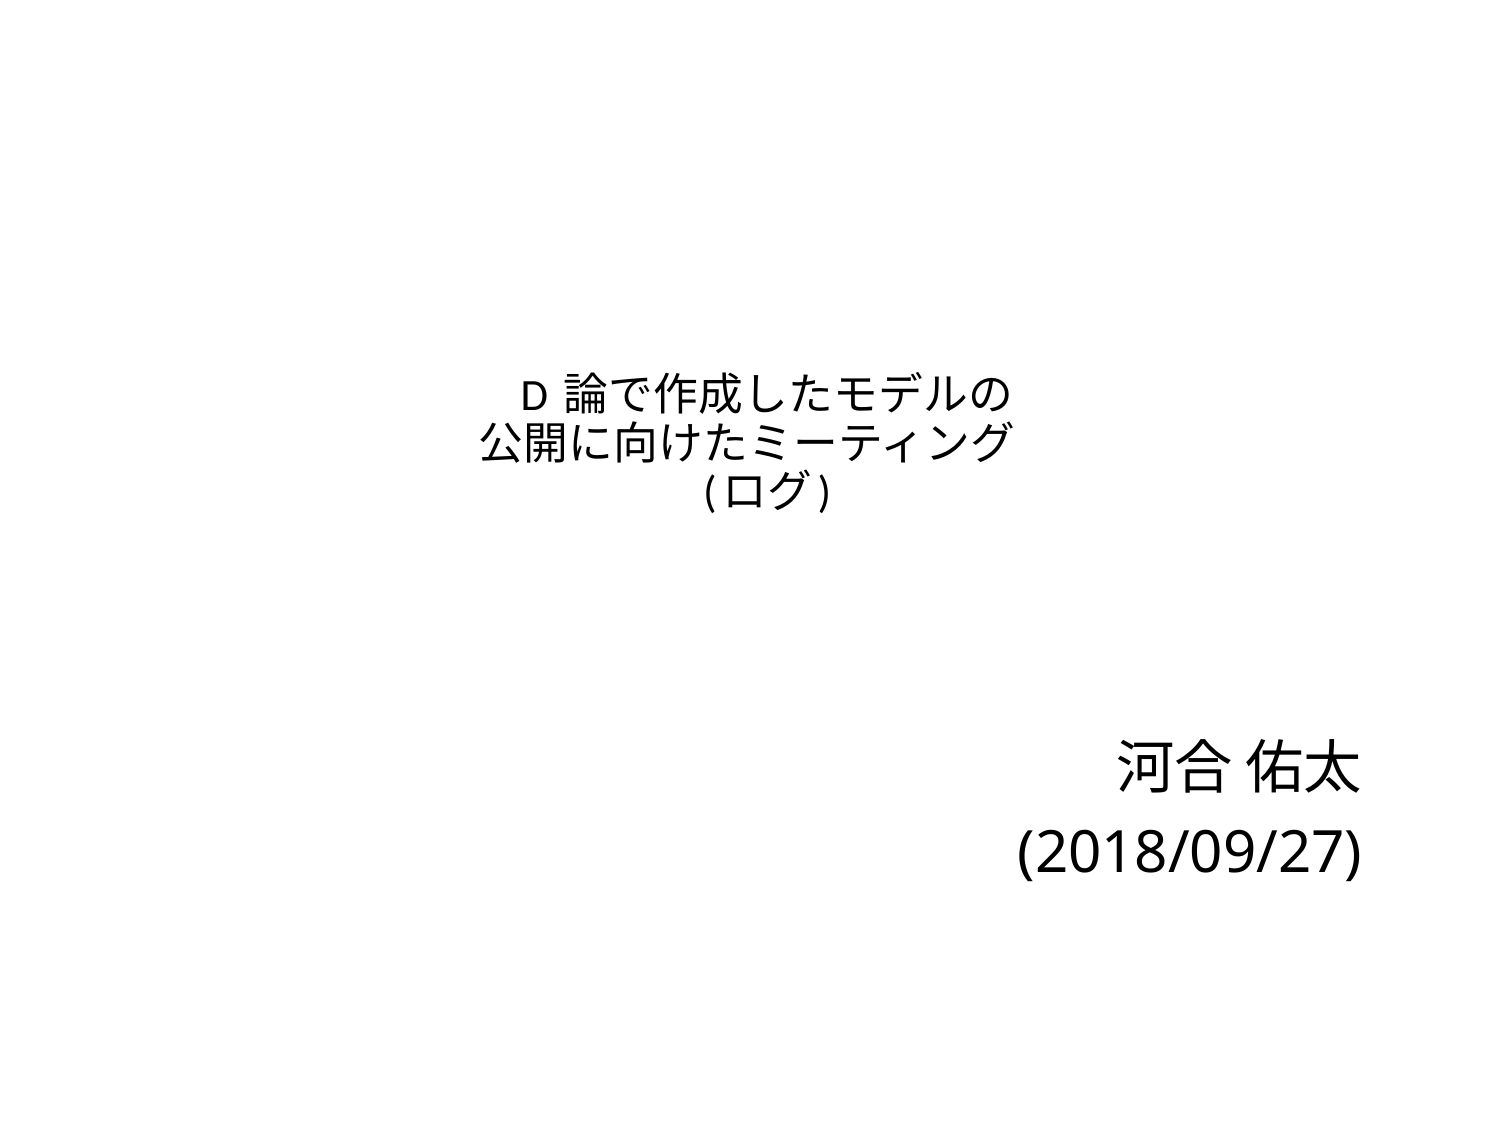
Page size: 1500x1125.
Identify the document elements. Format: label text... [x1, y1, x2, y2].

text_box 河合 佑太 (2018/09/27) [252, 730, 1378, 1003]
title D 論で作成したモデルの 公開に向けたミーティング (ログ) [75, 363, 1459, 581]
